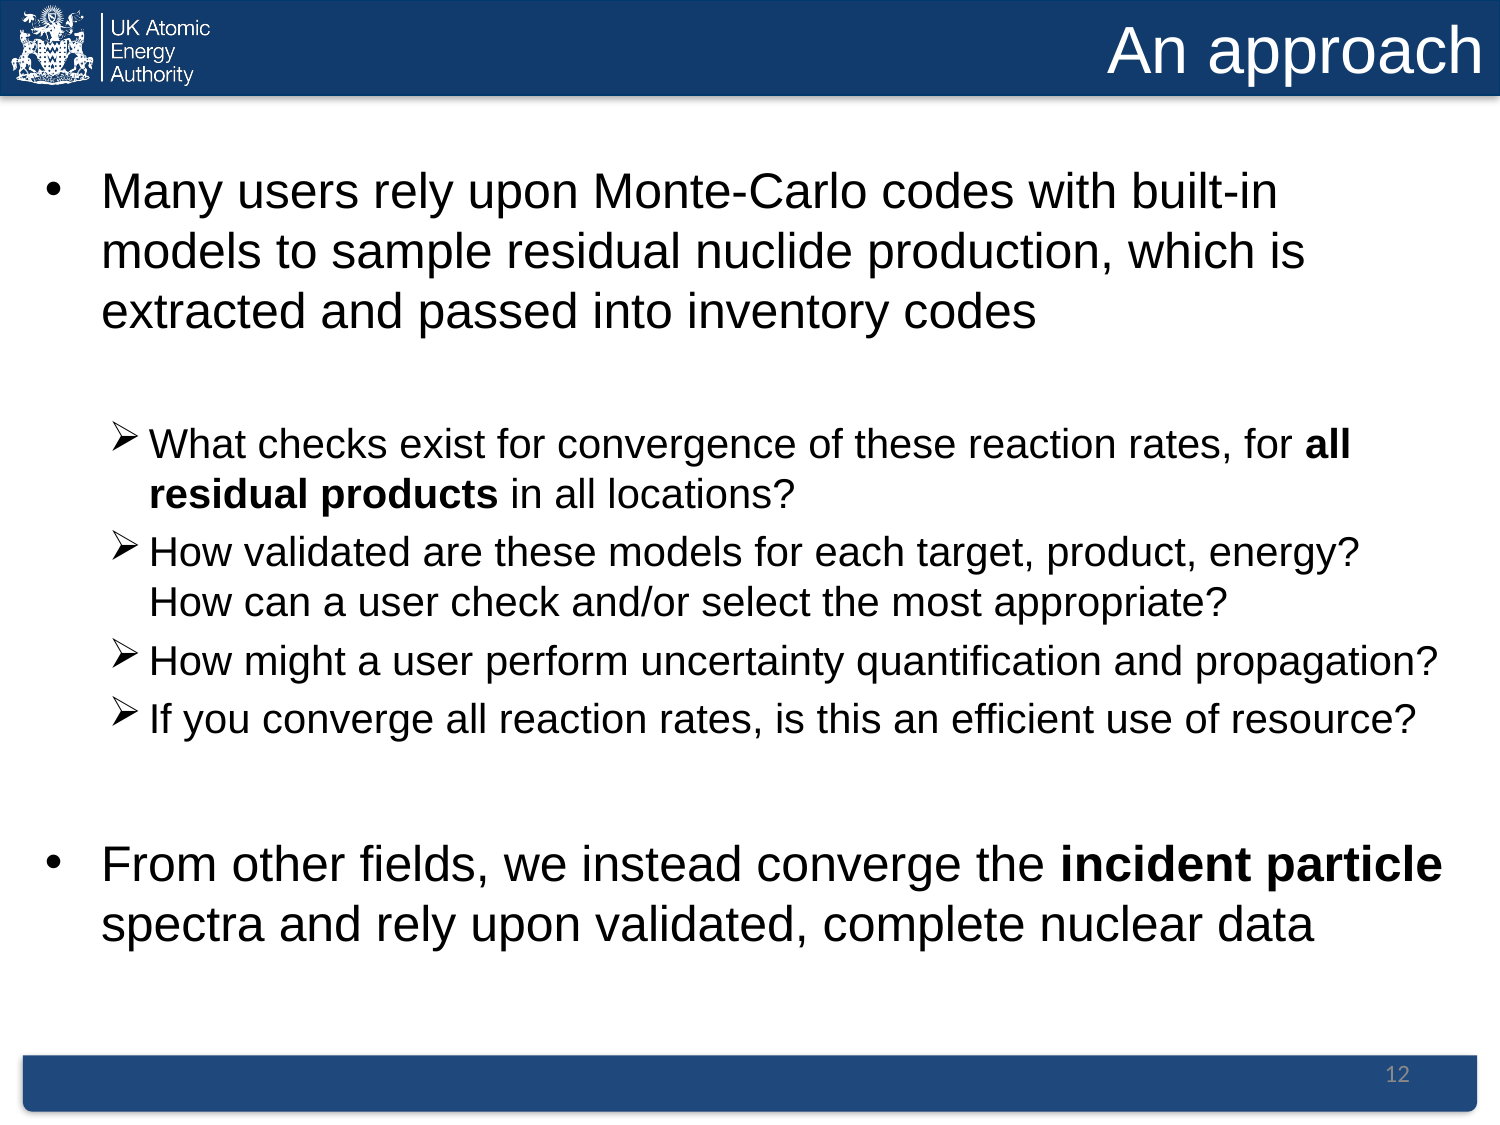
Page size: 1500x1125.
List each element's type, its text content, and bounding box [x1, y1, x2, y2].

list Many users rely upon Monte-Carlo codes with built-in models to sample residual nuclide production, which is extracted and passed into inventory codes What checks exist for convergence of these reaction rates, for all residual products in all locations? How validated are these models for each target, product, energy? How can a user check and/or select the most appropriate? How might a user perform uncertainty quantification and propagation? If you converge all reaction rates, is this an efficient use of resource? From other fields, we instead converge the incident particle spectra and rely upon validated, complete nuclear data [30, 151, 1460, 1026]
title An approach [372, 0, 1500, 95]
picture [1, 5, 210, 101]
slide_number 12 [1074, 1042, 1425, 1103]
